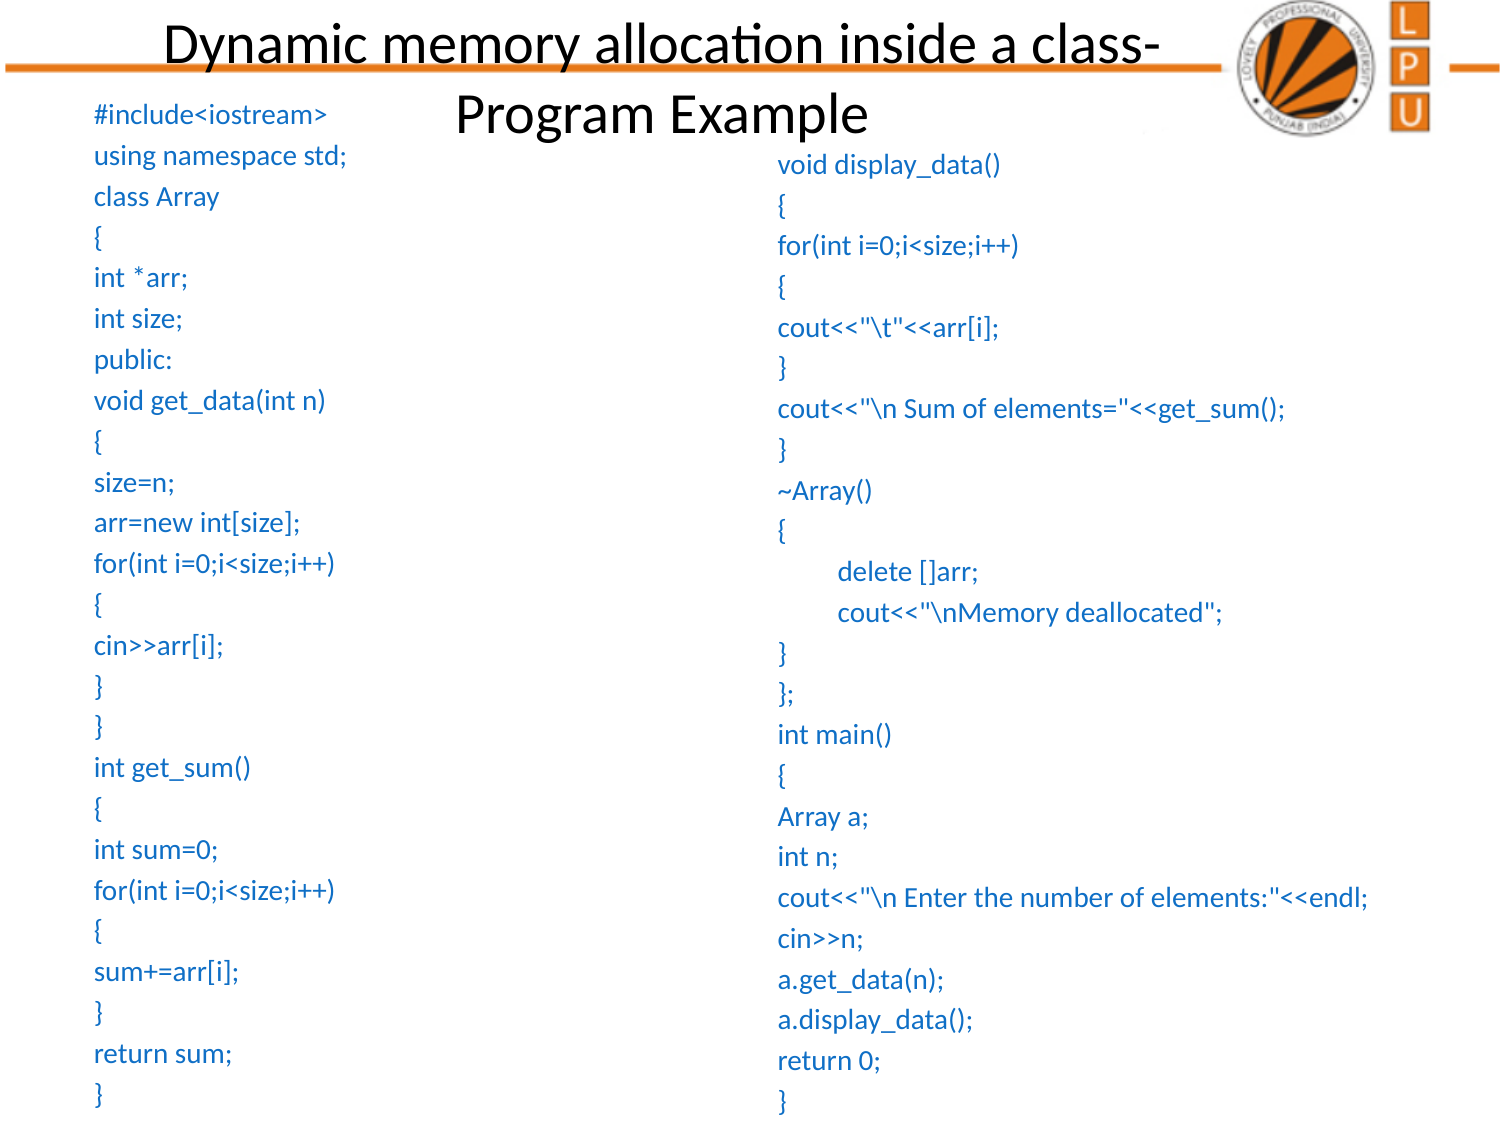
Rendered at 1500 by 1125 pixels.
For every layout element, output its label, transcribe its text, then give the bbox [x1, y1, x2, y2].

picture [5, 0, 1500, 155]
title Dynamic memory allocation inside a class-Program Example [75, 62, 1250, 88]
list void display_data() { for(int i=0;i<size;i++) { cout<<"\t"<<arr[i]; } cout<<"\n Sum of elements="<<get_sum(); } ~Array() { delete []arr; cout<<"\nMemory deallocated"; } }; int main() { Array a; int n; cout<<"\n Enter the number of elements:"<<endl; cin>>n; a.get_data(n); a.display_data(); return 0; } [762, 137, 1425, 1125]
list #include<iostream> using namespace std; class Array { int *arr; int size; public: void get_data(int n) { size=n; arr=new int[size]; for(int i=0;i<size;i++) { cin>>arr[i]; } } int get_sum() { int sum=0; for(int i=0;i<size;i++) { sum+=arr[i]; } return sum; } [78, 88, 742, 1125]
